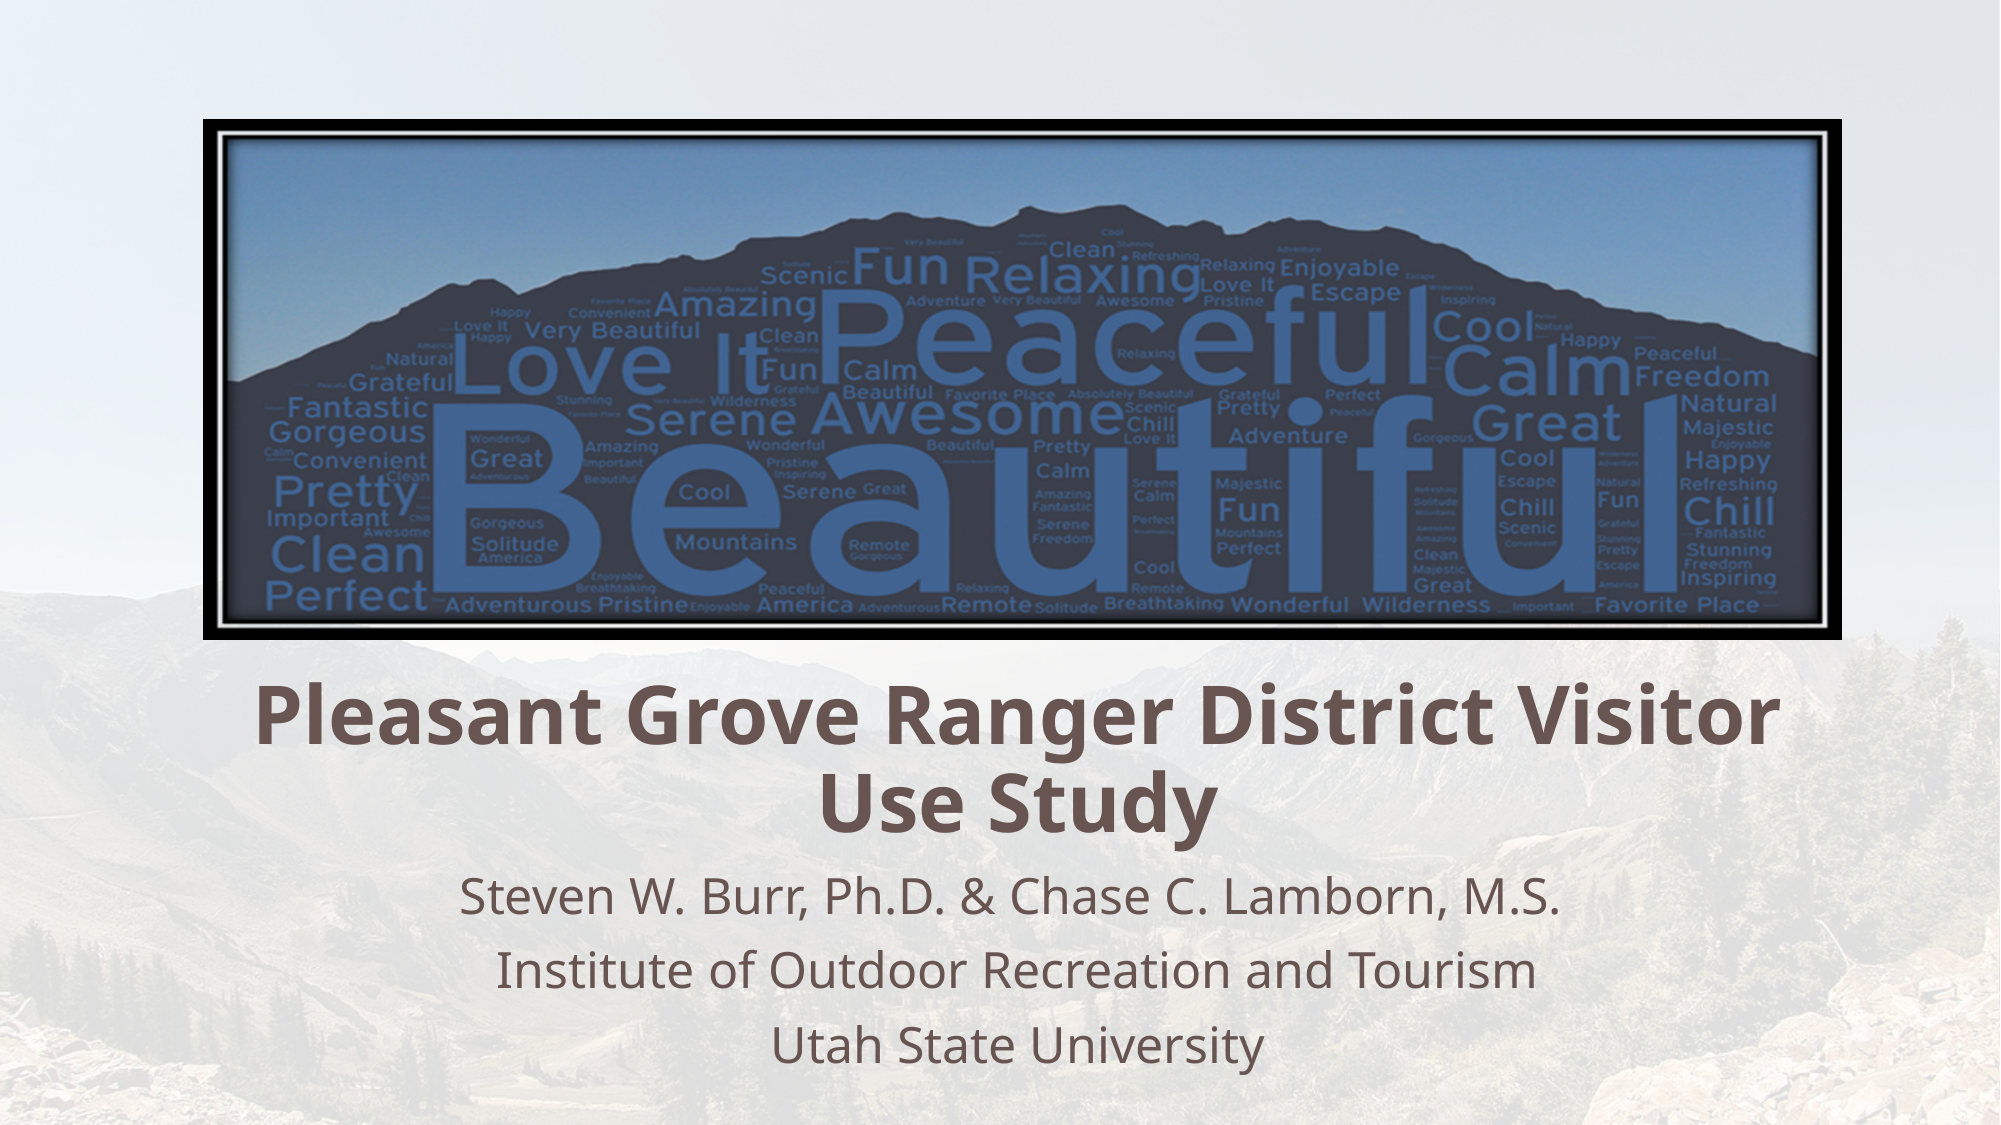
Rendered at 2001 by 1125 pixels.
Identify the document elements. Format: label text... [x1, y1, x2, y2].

picture [203, 119, 1842, 640]
subtitle Pleasant Grove Ranger District Visitor Use Study Steven W. Burr, Ph.D. & Chase C. Lamborn, M.S. Institute of Outdoor Recreation and Tourism Utah State University [169, 667, 1867, 1125]
